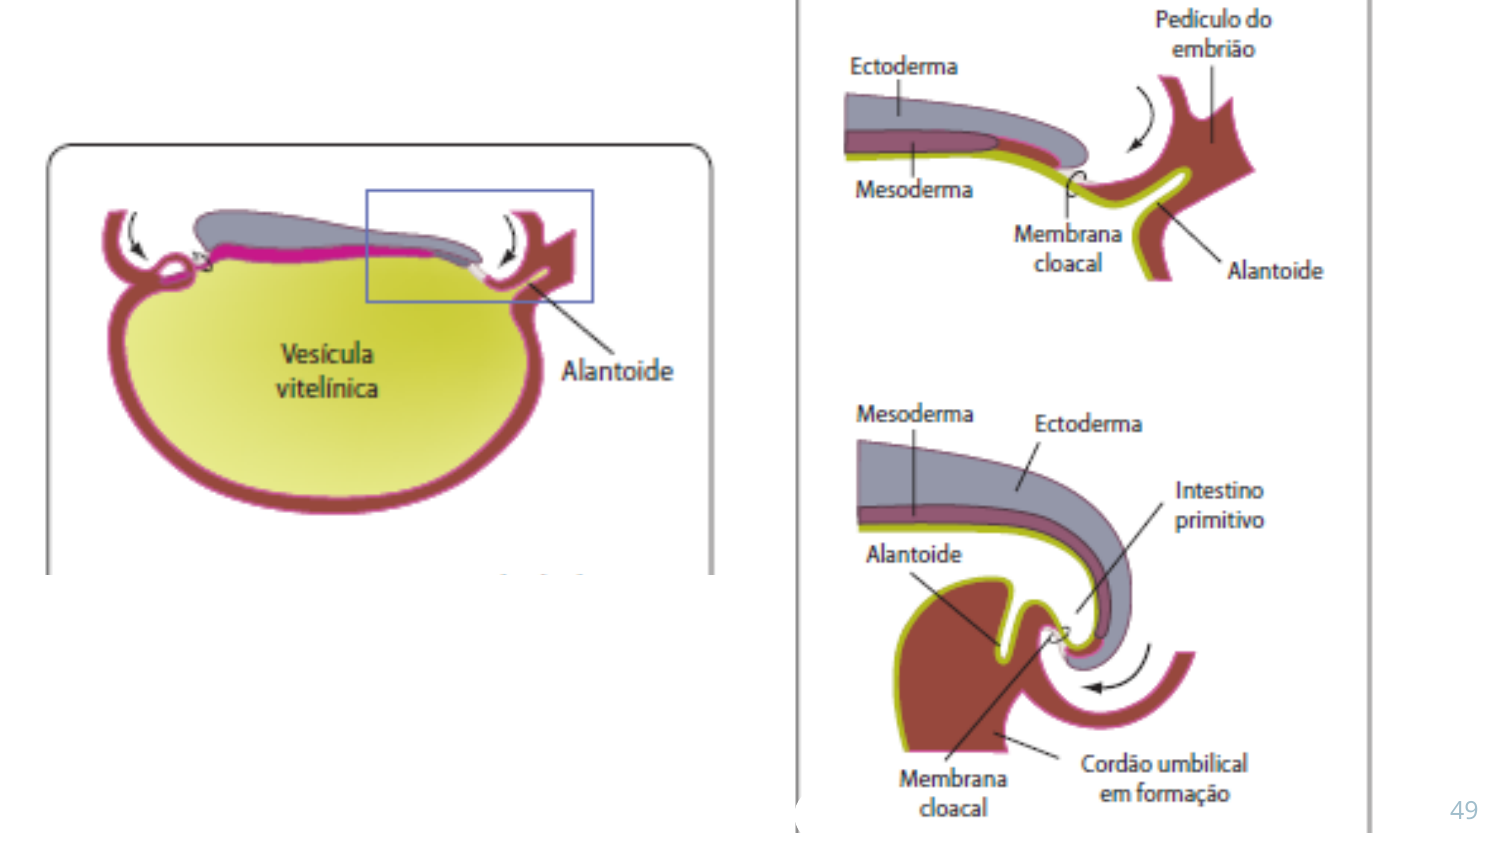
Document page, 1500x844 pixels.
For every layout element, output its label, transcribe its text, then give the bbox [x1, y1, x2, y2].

slide_number 49 [1416, 779, 1494, 844]
picture [793, 0, 1380, 833]
picture [44, 130, 724, 575]
